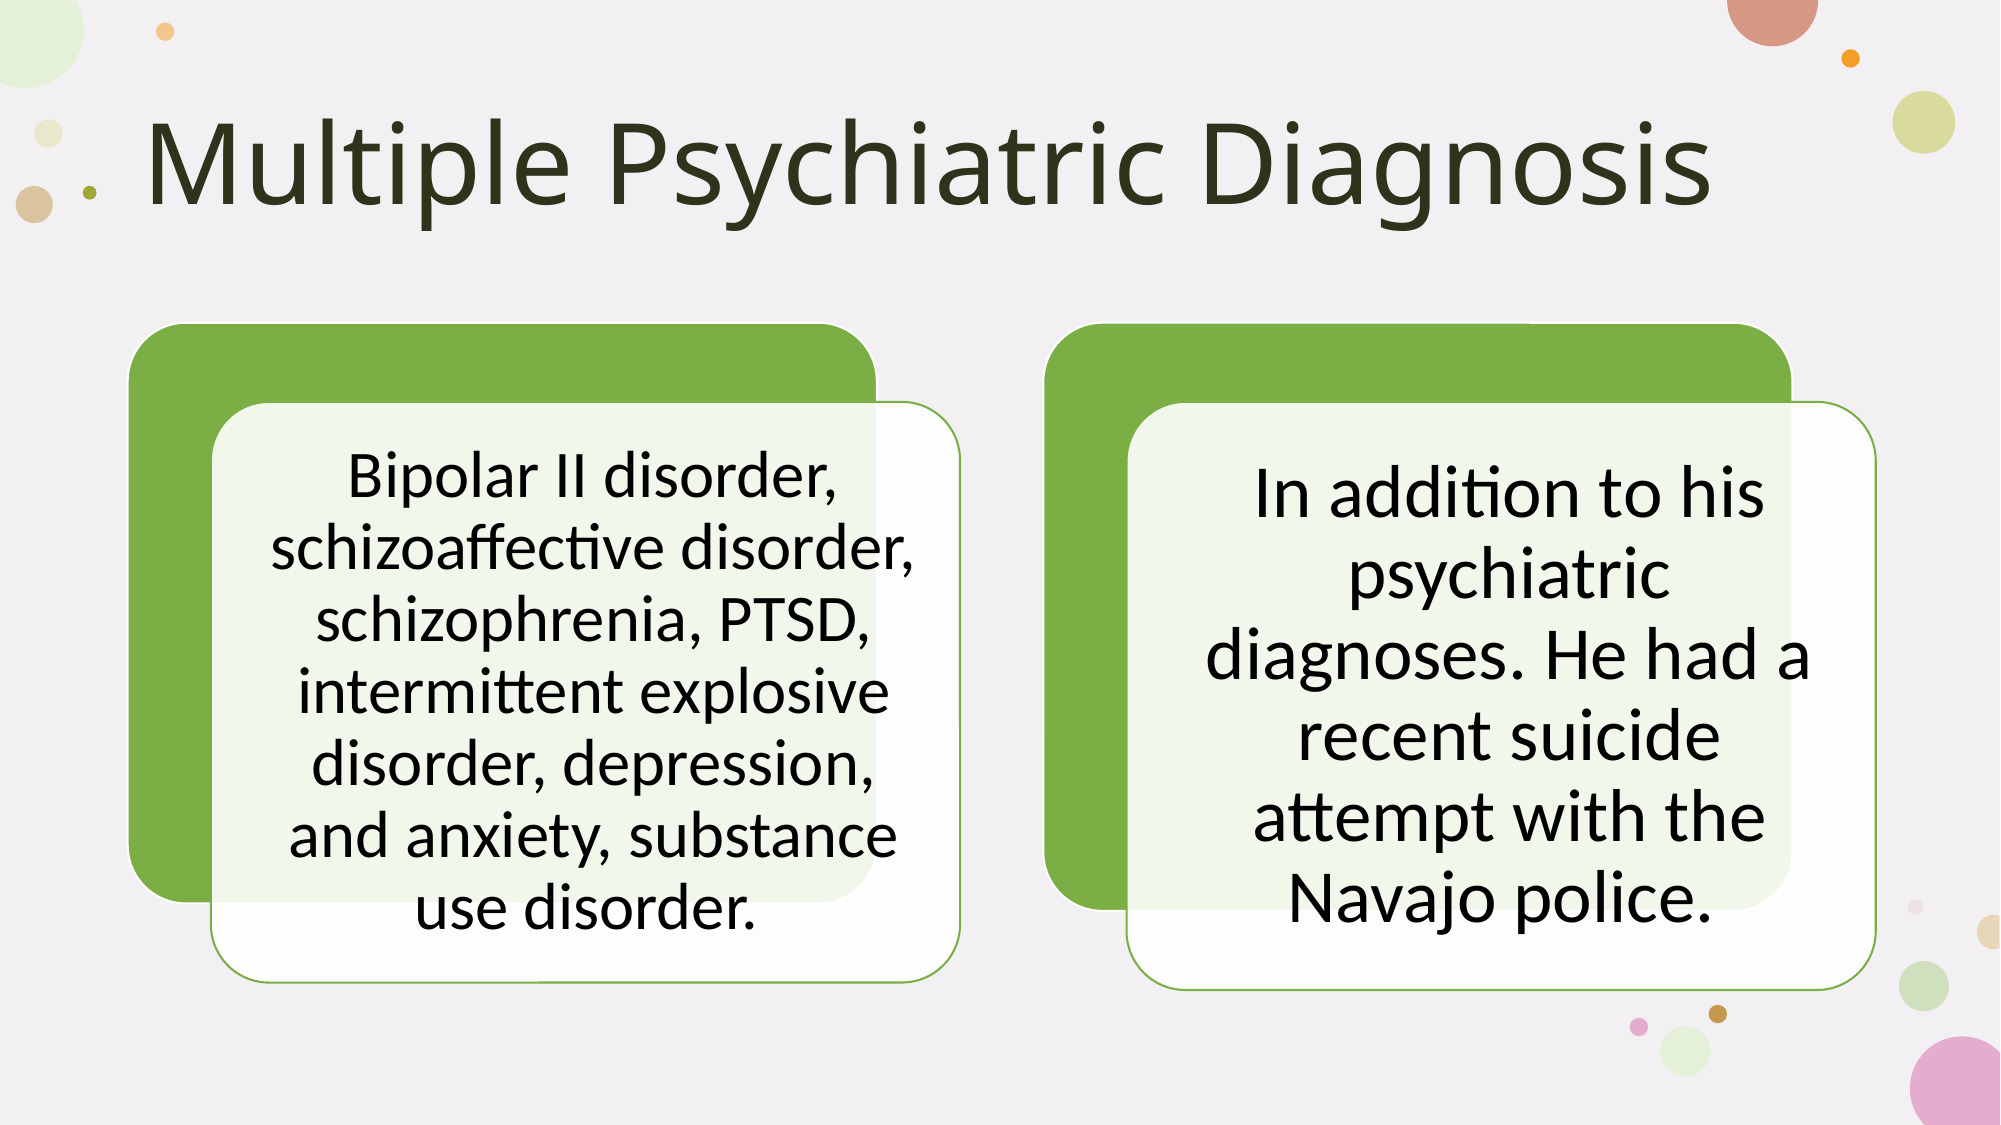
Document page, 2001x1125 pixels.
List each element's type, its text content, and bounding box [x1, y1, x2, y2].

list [127, 299, 1877, 1014]
title Multiple Psychiatric Diagnosis [127, 59, 1877, 278]
